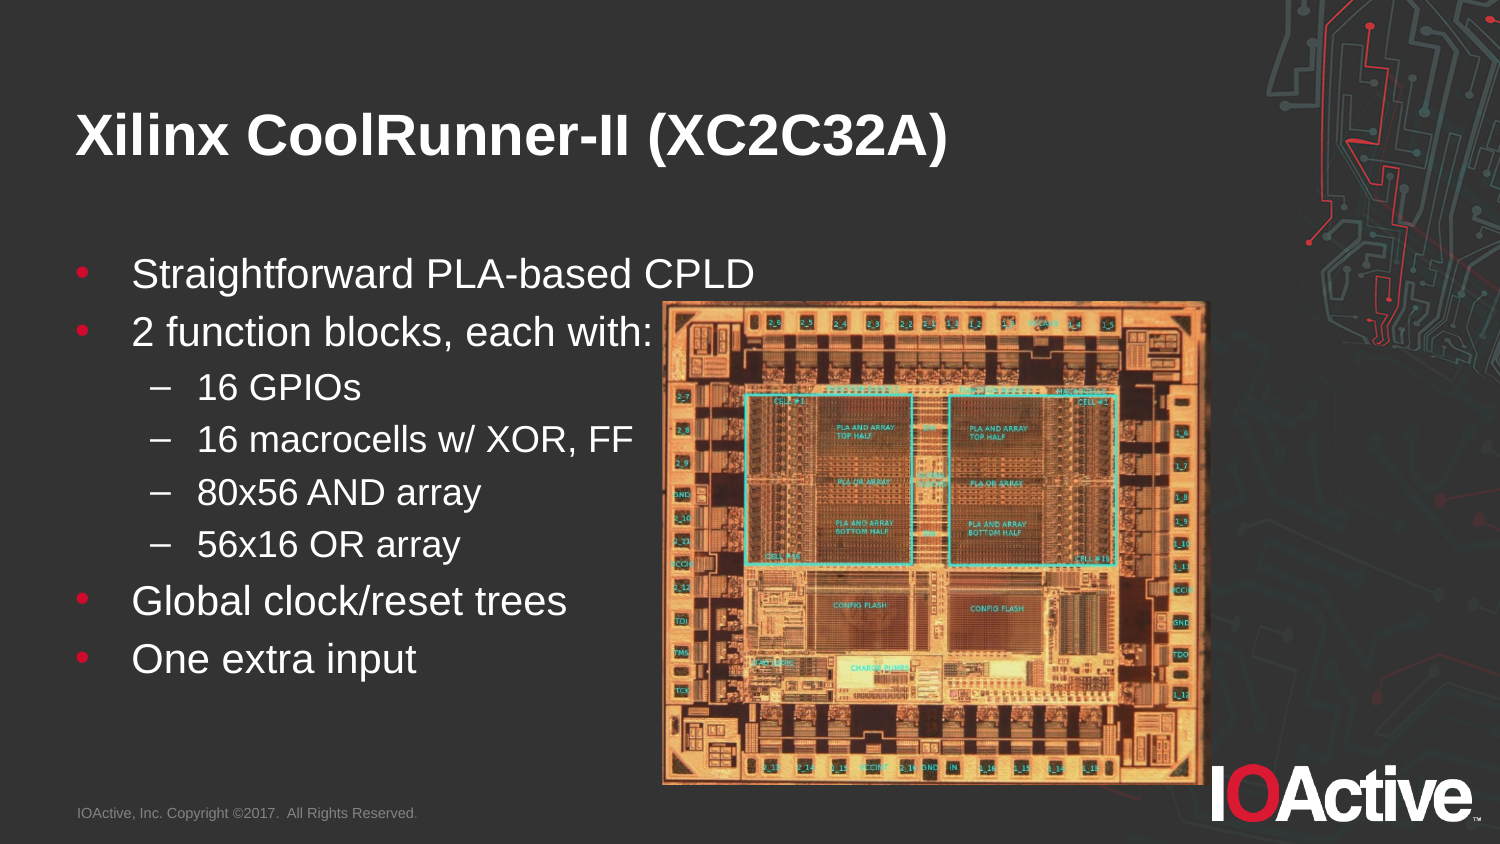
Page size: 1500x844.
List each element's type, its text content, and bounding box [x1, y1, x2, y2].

list Straightforward PLA-based CPLD 2 function blocks, each with: 16 GPIOs 16 macrocells w/ XOR, FF 80x56 AND array 56x16 OR array Global clock/reset trees One extra input [75, 246, 1155, 722]
title Xilinx CoolRunner-II (XC2C32A) [75, 96, 1213, 235]
picture [0, 0, 1500, 844]
